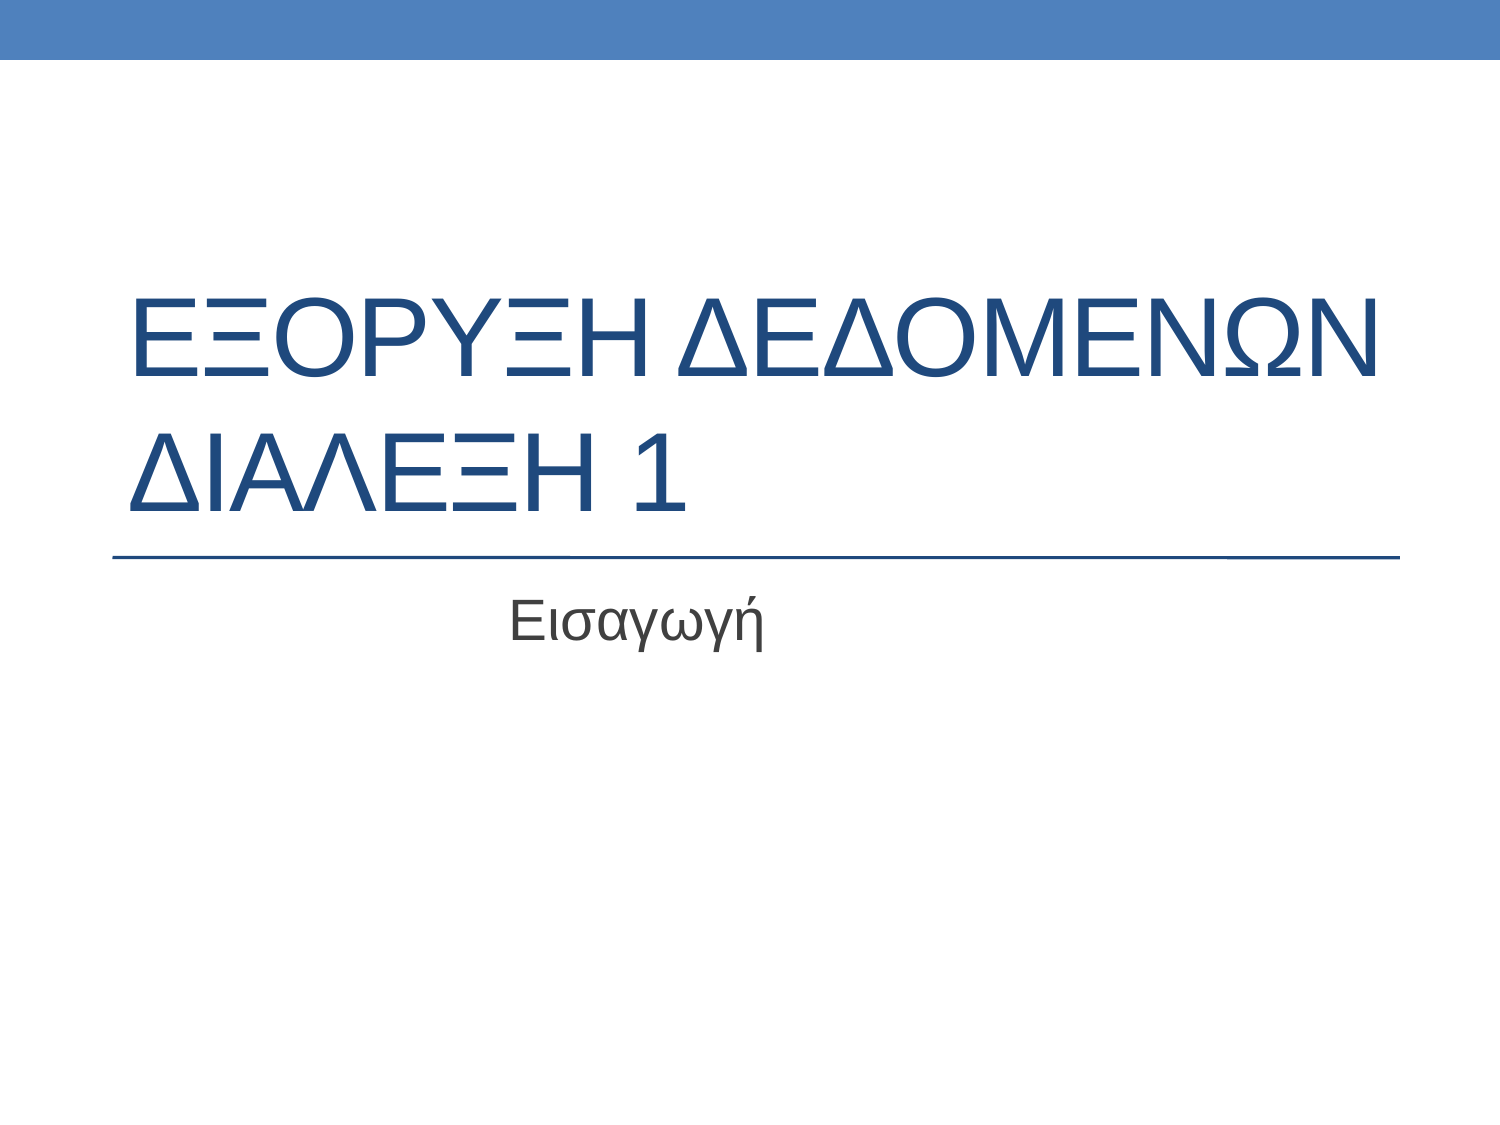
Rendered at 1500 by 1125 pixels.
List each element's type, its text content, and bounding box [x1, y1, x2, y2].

subtitle Εισαγωγή [112, 575, 1163, 863]
title ΕΞΟΡΥΞΗ ΔΕΔΟΜΕΝΩΝ ΔΙΑΛΕΞΗ 1 [112, 224, 1413, 542]
